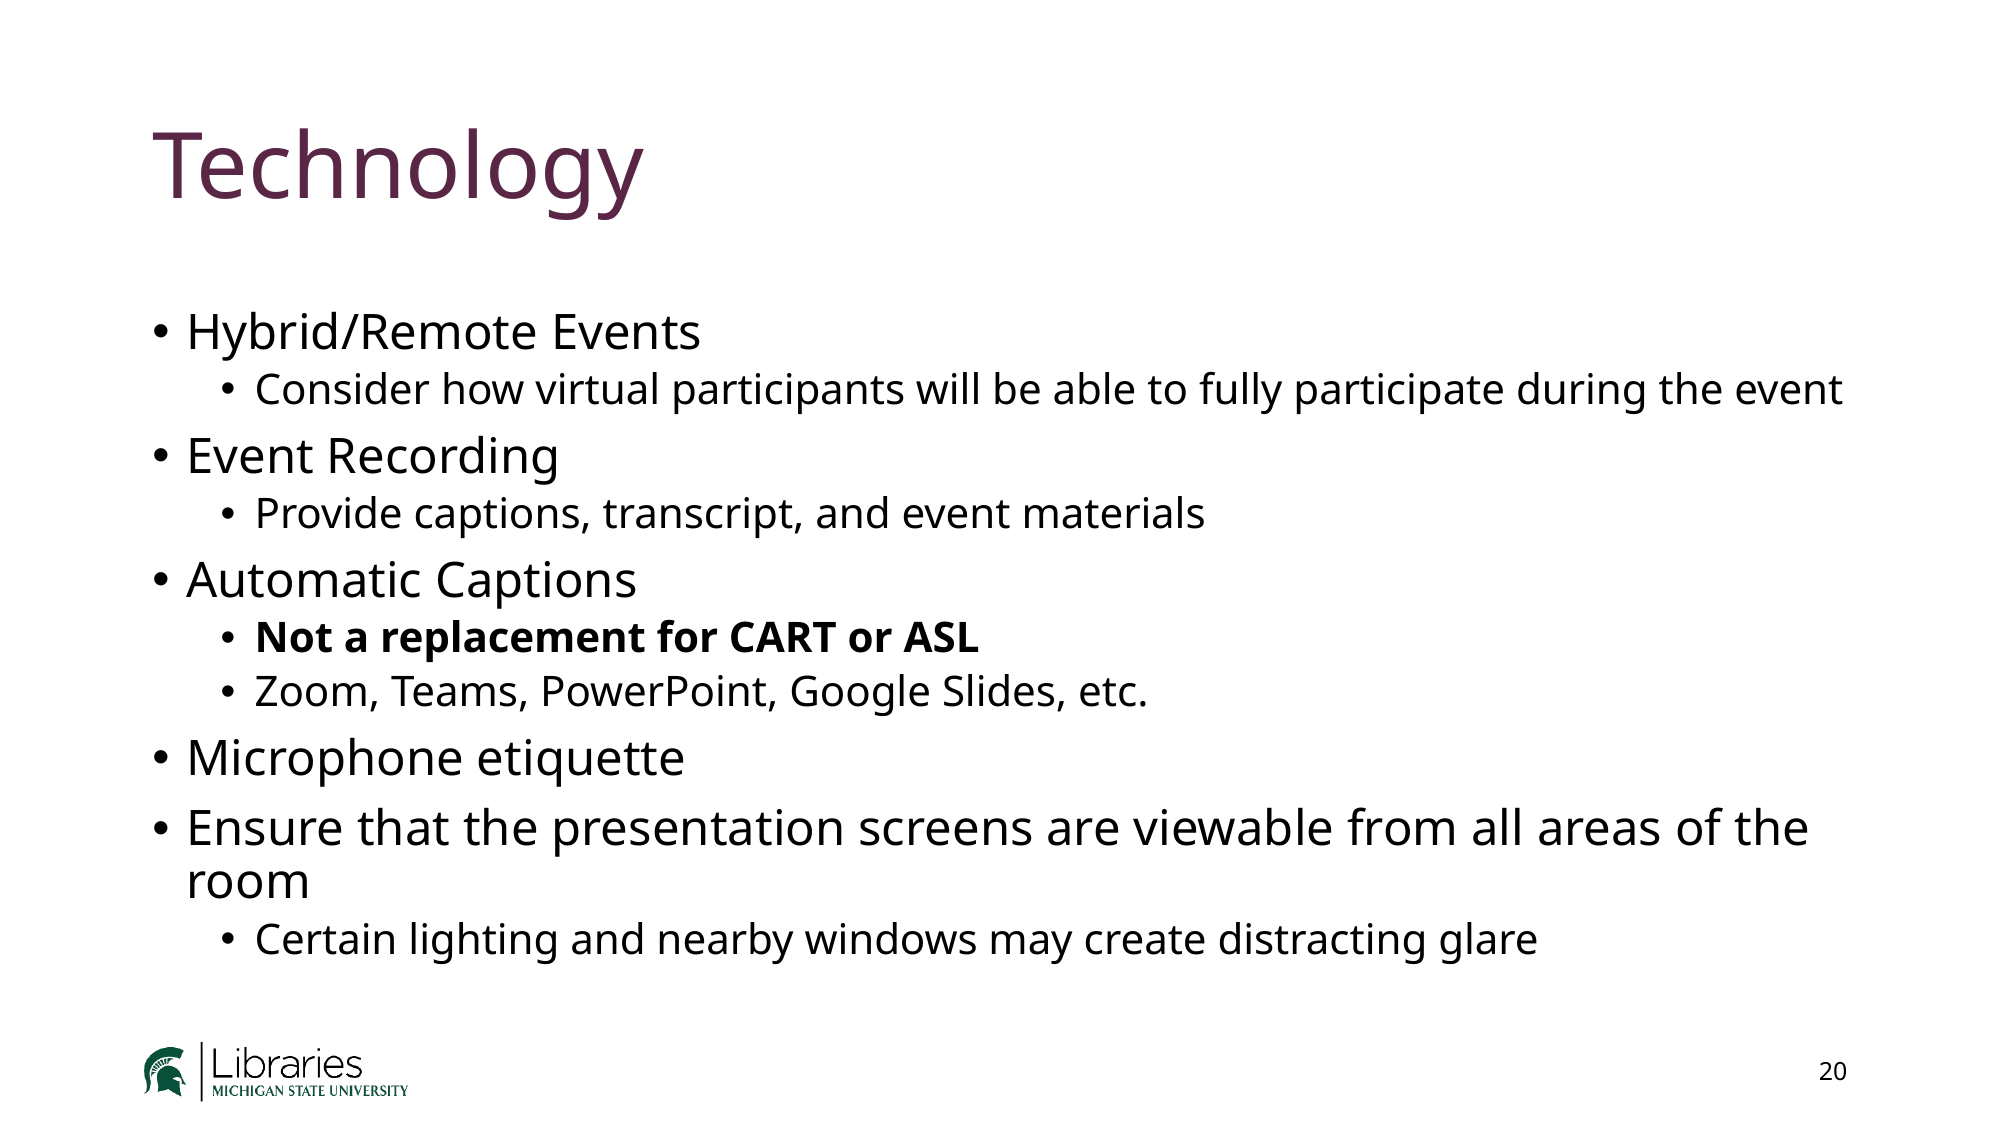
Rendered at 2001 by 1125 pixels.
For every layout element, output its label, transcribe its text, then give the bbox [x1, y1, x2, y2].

slide_number 20 [1412, 1042, 1863, 1103]
picture [134, 1035, 419, 1108]
list Hybrid/Remote Events Consider how virtual participants will be able to fully participate during the event Event Recording Provide captions, transcript, and event materials Automatic Captions Not a replacement for CART or ASL Zoom, Teams, PowerPoint, Google Slides, etc. Microphone etiquette Ensure that the presentation screens are viewable from all areas of the room Certain lighting and nearby windows may create distracting glare [137, 299, 1863, 1014]
title Technology [137, 59, 1863, 278]
